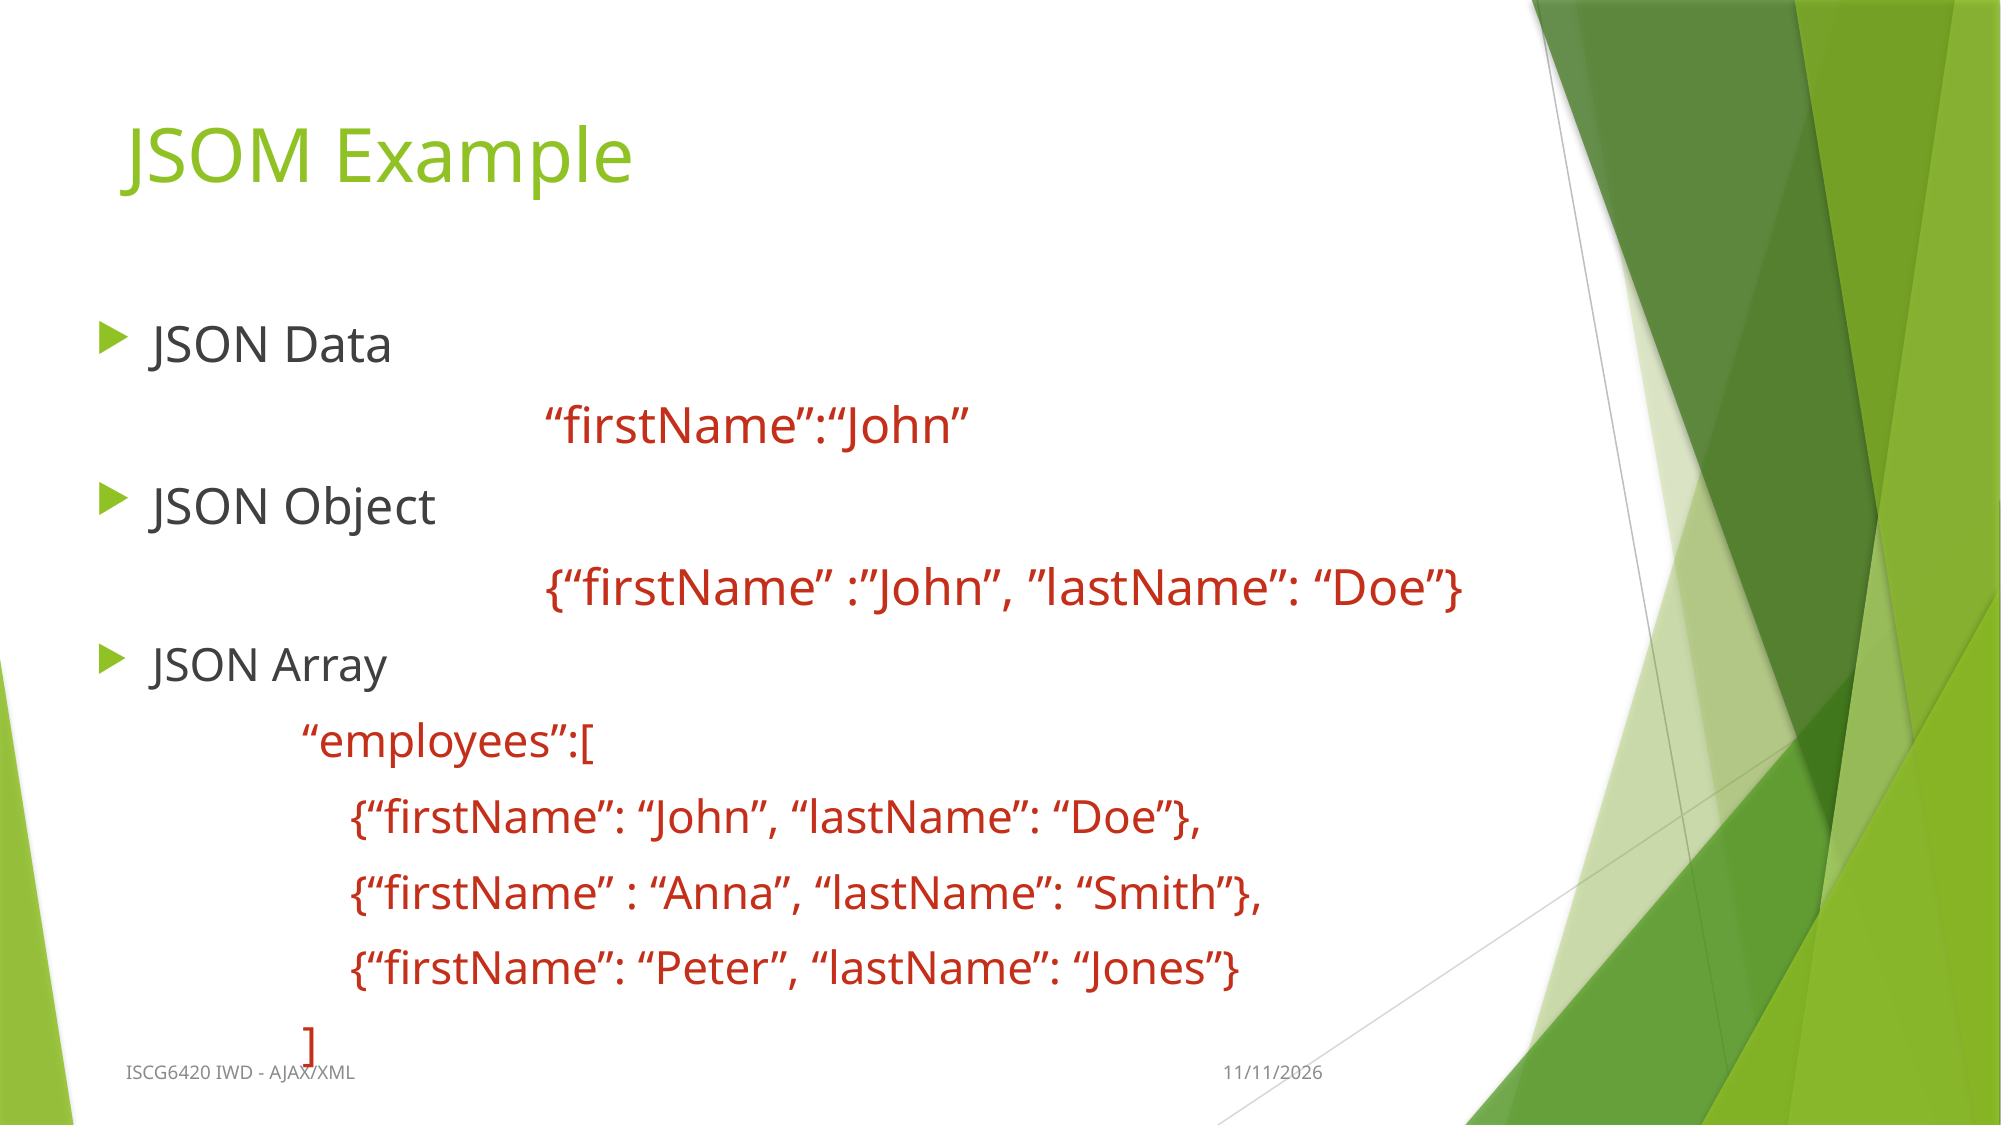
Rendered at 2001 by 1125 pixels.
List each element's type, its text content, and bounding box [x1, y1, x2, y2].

list JSON Data “firstName”:“John” JSON Object {“firstName” :”John”, ”lastName”: “Doe”} JSON Array “employees”:[ {“firstName”: “John”, “lastName”: “Doe”}, {“firstName” : “Anna”, “lastName”: “Smith”}, {“firstName”: “Peter”, “lastName”: “Jones”} ] [80, 305, 1522, 1093]
footer ISCG6420 IWD - AJAX/XML [111, 1043, 1145, 1104]
title JSOM Example [111, 99, 1522, 305]
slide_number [1188, 1043, 1338, 1104]
